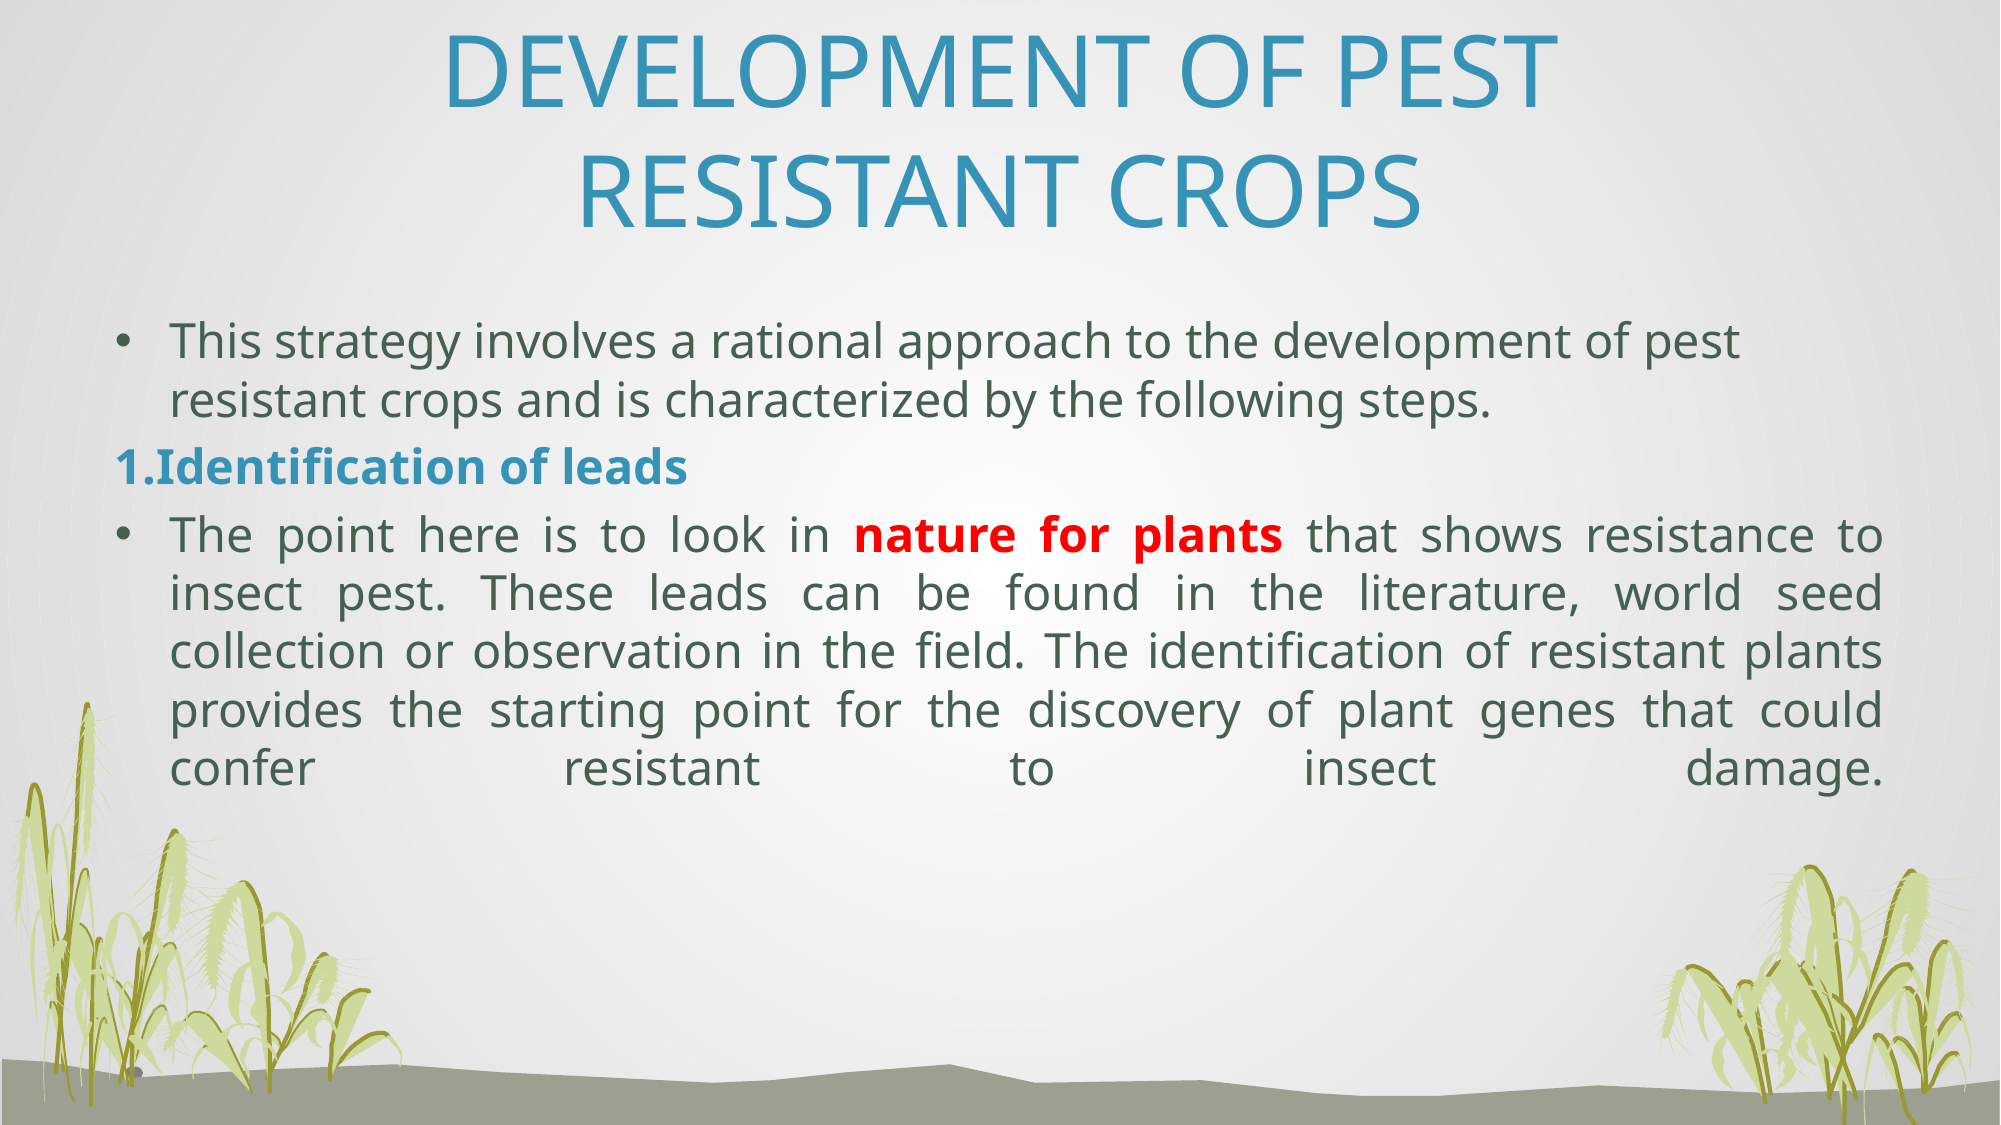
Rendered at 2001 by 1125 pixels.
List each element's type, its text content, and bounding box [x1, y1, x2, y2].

text_box DEVELOPMENT OF PEST RESISTANT CROPS [170, 0, 1830, 255]
list This strategy involves a rational approach to the development of pest resistant crops and is characterized by the following steps. 1.Identification of leads The point here is to look in nature for plants that shows resistance to insect pest. These leads can be found in the literature, world seed collection or observation in the field. The identification of resistant plants provides the starting point for the discovery of plant genes that could confer resistant to insect damage. [99, 302, 1900, 864]
